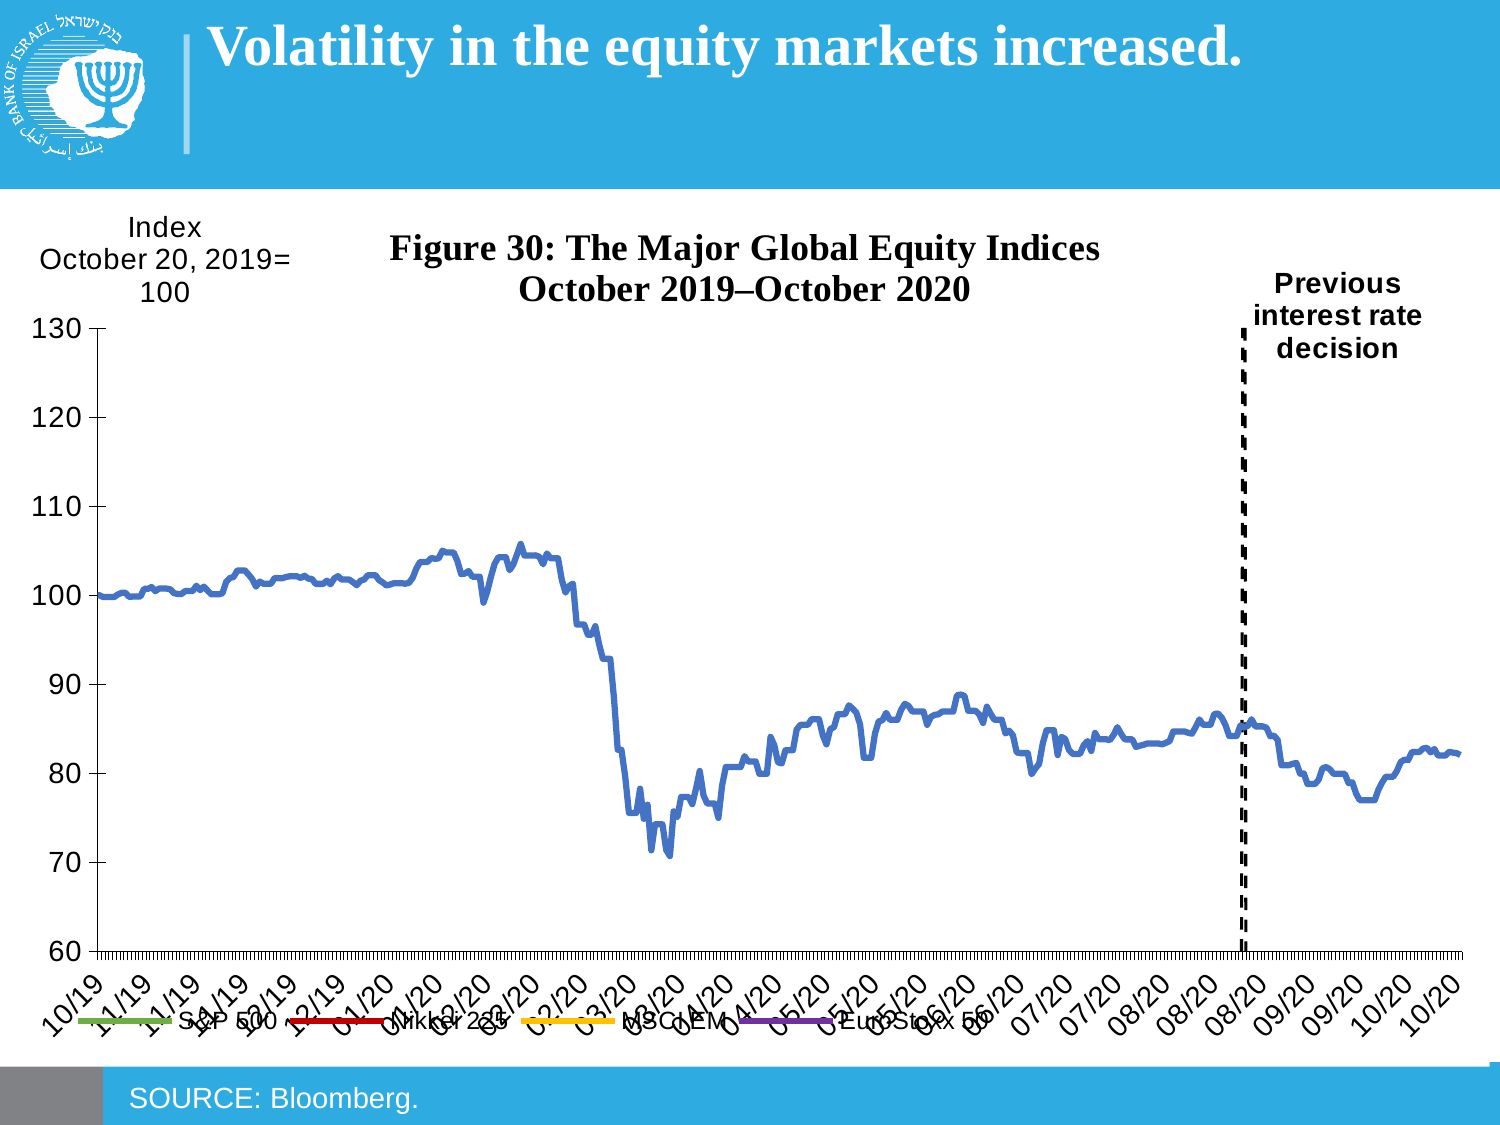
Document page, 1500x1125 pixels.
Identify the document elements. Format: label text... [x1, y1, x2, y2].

chart [0, 191, 1490, 1067]
text_box Volatility in the equity markets increased. [191, 0, 1500, 204]
picture [0, 0, 160, 172]
text_box SOURCE: Bloomberg. [113, 1066, 1500, 1125]
